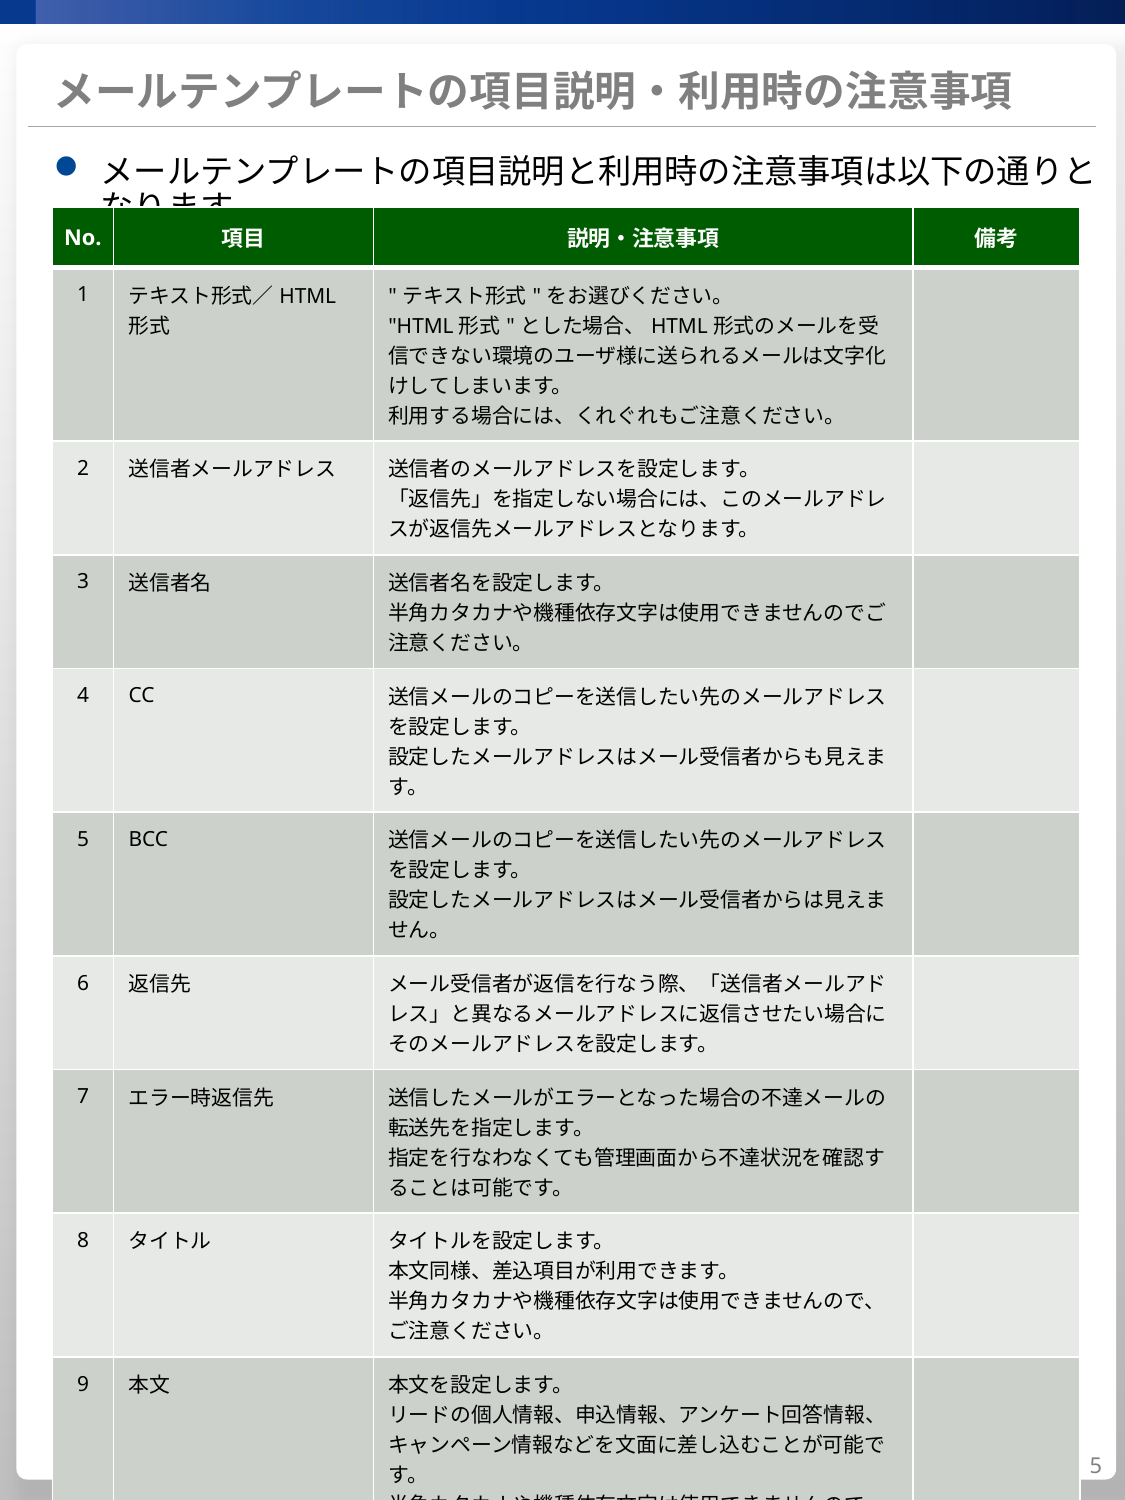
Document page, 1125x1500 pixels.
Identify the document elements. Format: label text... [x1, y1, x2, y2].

table_cell 送信したメールがエラーとなった場合の不達メールの転送先を指定します。 指定を行なわなくても管理画面から不達状況を確認することは可能です。 [374, 1070, 912, 1212]
table_cell エラー時返信先 [114, 1070, 373, 1212]
table_cell [914, 957, 1079, 1069]
title メールテンプレートの項目説明・利用時の注意事項 [38, 60, 1052, 127]
table_cell [914, 669, 1079, 811]
table_cell 本文を設定します。 リードの個人情報、申込情報、アンケート回答情報、キャンペーン情報などを文面に差し込むことが可能です。 半角カタカナや機種依存文字は使用できませんので、ご注意ください。 [374, 1358, 912, 1500]
table_cell 5 [53, 813, 113, 955]
slide_number 5 [1081, 1446, 1115, 1486]
table_cell 1 [53, 270, 113, 440]
picture [0, 0, 1125, 24]
table_cell テキスト形式／HTML形式 [114, 270, 373, 440]
table_header 説明・注意事項 [374, 208, 912, 265]
table_cell タイトルを設定します。 本文同様、差込項目が利用できます。 半角カタカナや機種依存文字は使用できませんので、ご注意ください。 [374, 1214, 912, 1356]
table_header No. [53, 208, 113, 265]
table_cell タイトル [114, 1214, 373, 1356]
table_cell 本文 [114, 1358, 373, 1500]
table_cell 3 [53, 556, 113, 668]
table_cell 送信者名を設定します。 半角カタカナや機種依存文字は使用できませんのでご注意ください。 [374, 556, 912, 668]
table_cell 7 [53, 1070, 113, 1212]
table_cell [914, 270, 1079, 440]
table_cell BCC [114, 813, 373, 955]
table_cell "テキスト形式"をお選びください。 "HTML形式"とした場合、HTML形式のメールを受信できない環境のユーザ様に送られるメールは文字化けしてしまいます。 利用する場合には、くれぐれもご注意ください。 [374, 270, 912, 440]
table_cell 4 [53, 669, 113, 811]
table_cell 送信メールのコピーを送信したい先のメールアドレスを設定します。 設定したメールアドレスはメール受信者からも見えます。 [374, 669, 912, 811]
table_cell 送信者のメールアドレスを設定します。 「返信先」を指定しない場合には、このメールアドレスが返信先メールアドレスとなります。 [374, 442, 912, 554]
table_cell メール受信者が返信を行なう際、「送信者メールアドレス」と異なるメールアドレスに返信させたい場合にそのメールアドレスを設定します。 [374, 957, 912, 1069]
table_header 項目 [114, 208, 373, 265]
table_cell [914, 813, 1079, 955]
table_header 備考 [914, 208, 1079, 265]
table_cell [914, 556, 1079, 668]
table_cell 2 [53, 442, 113, 554]
table_cell 送信者名 [114, 556, 373, 668]
table_cell [914, 1070, 1079, 1212]
table_cell [914, 442, 1079, 554]
table_cell [914, 1358, 1079, 1500]
table_cell CC [114, 669, 373, 811]
list メールテンプレートの項目説明と利用時の注意事項は以下の通りとなります。 [39, 147, 1115, 236]
table_cell [914, 1214, 1079, 1356]
table_cell 送信メールのコピーを送信したい先のメールアドレスを設定します。 設定したメールアドレスはメール受信者からは見えません。 [374, 813, 912, 955]
table_cell 8 [53, 1214, 113, 1356]
table_cell 9 [53, 1358, 113, 1500]
table_cell 返信先 [114, 957, 373, 1069]
table_cell 6 [53, 957, 113, 1069]
table_cell 送信者メールアドレス [114, 442, 373, 554]
